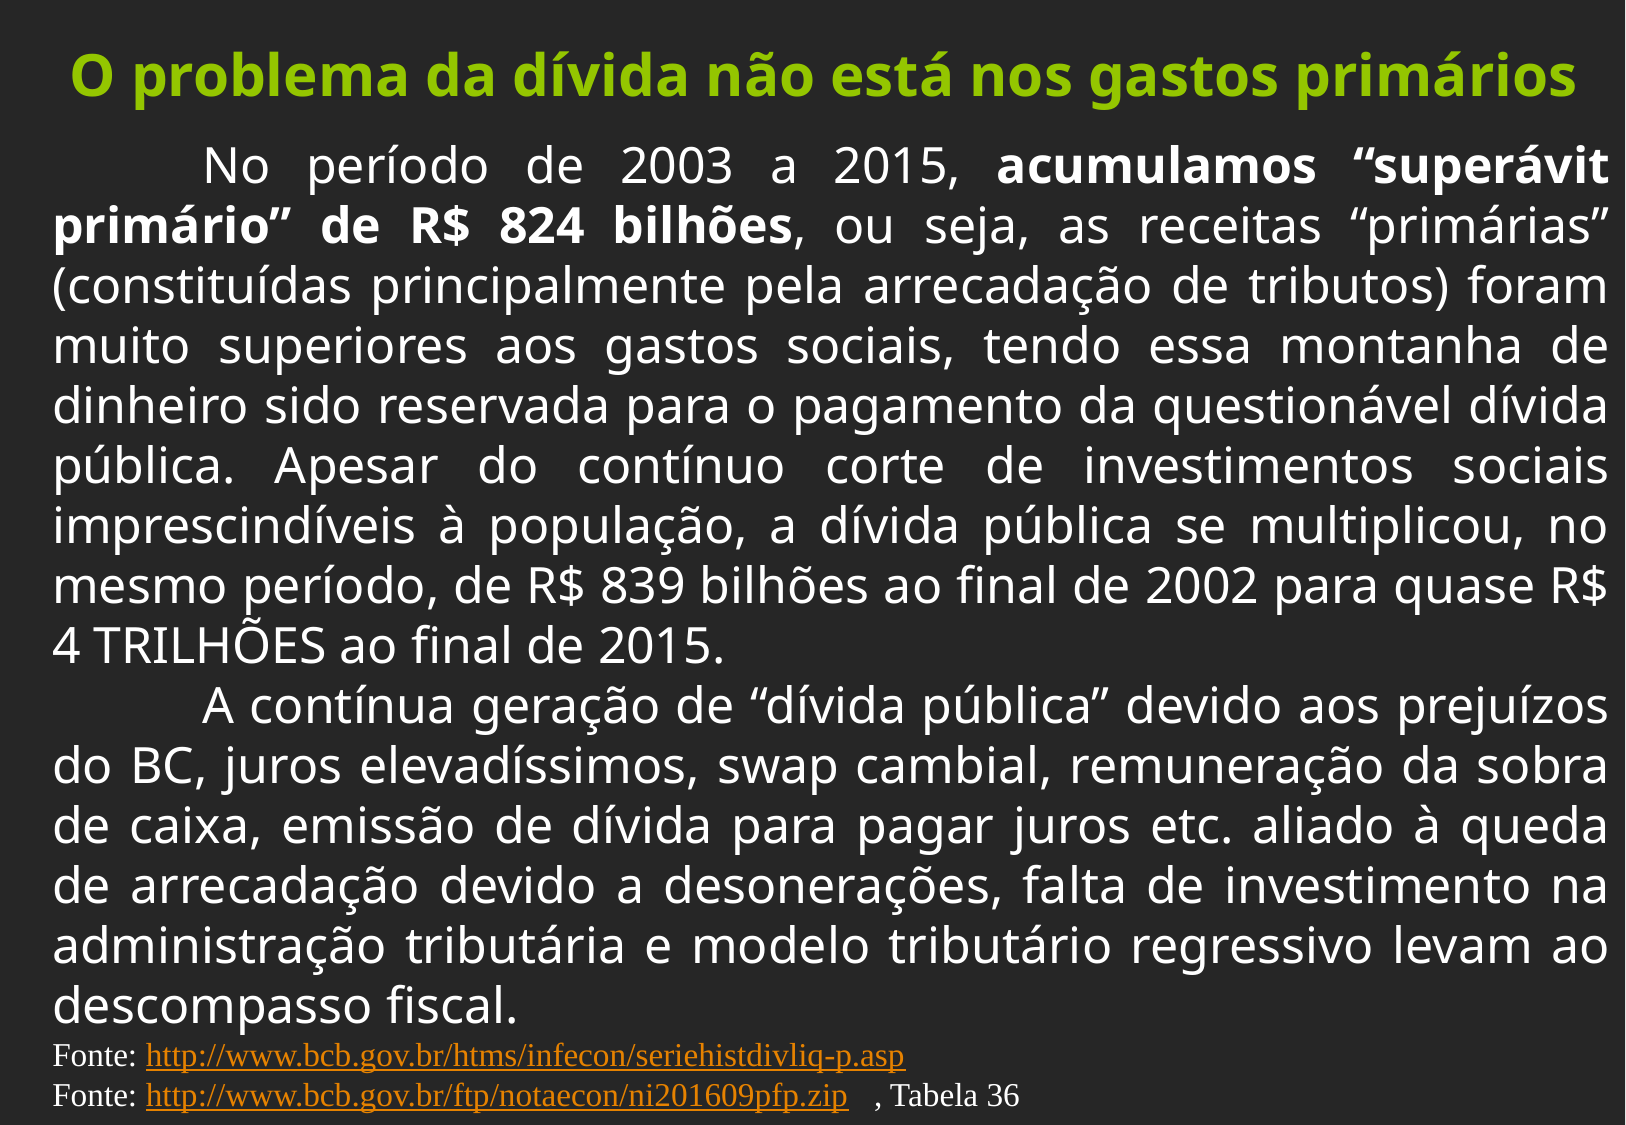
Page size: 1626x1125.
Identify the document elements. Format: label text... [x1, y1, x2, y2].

text_box O problema da dívida não está nos gastos primários No período de 2003 a 2015, acumulamos “superávit primário” de R$ 824 bilhões, ou seja, as receitas “primárias” (constituídas principalmente pela arrecadação de tributos) foram muito superiores aos gastos sociais, tendo essa montanha de dinheiro sido reservada para o pagamento da questionável dívida pública. Apesar do contínuo corte de investimentos sociais imprescindíveis à população, a dívida pública se multiplicou, no mesmo período, de R$ 839 bilhões ao final de 2002 para quase R$ 4 TRILHÕES ao final de 2015. A contínua geração de “dívida pública” devido aos prejuízos do BC, juros elevadíssimos, swap cambial, remuneração da sobra de caixa, emissão de dívida para pagar juros etc. aliado à queda de arrecadação devido a desonerações, falta de investimento na administração tributária e modelo tributário regressivo levam ao descompasso fiscal. Fonte: http://www.bcb.gov.br/htms/infecon/seriehistdivliq-p.asp Fonte: http://www.bcb.gov.br/ftp/notaecon/ni201609pfp.zip , Tabela 36 [31, 30, 1625, 1122]
